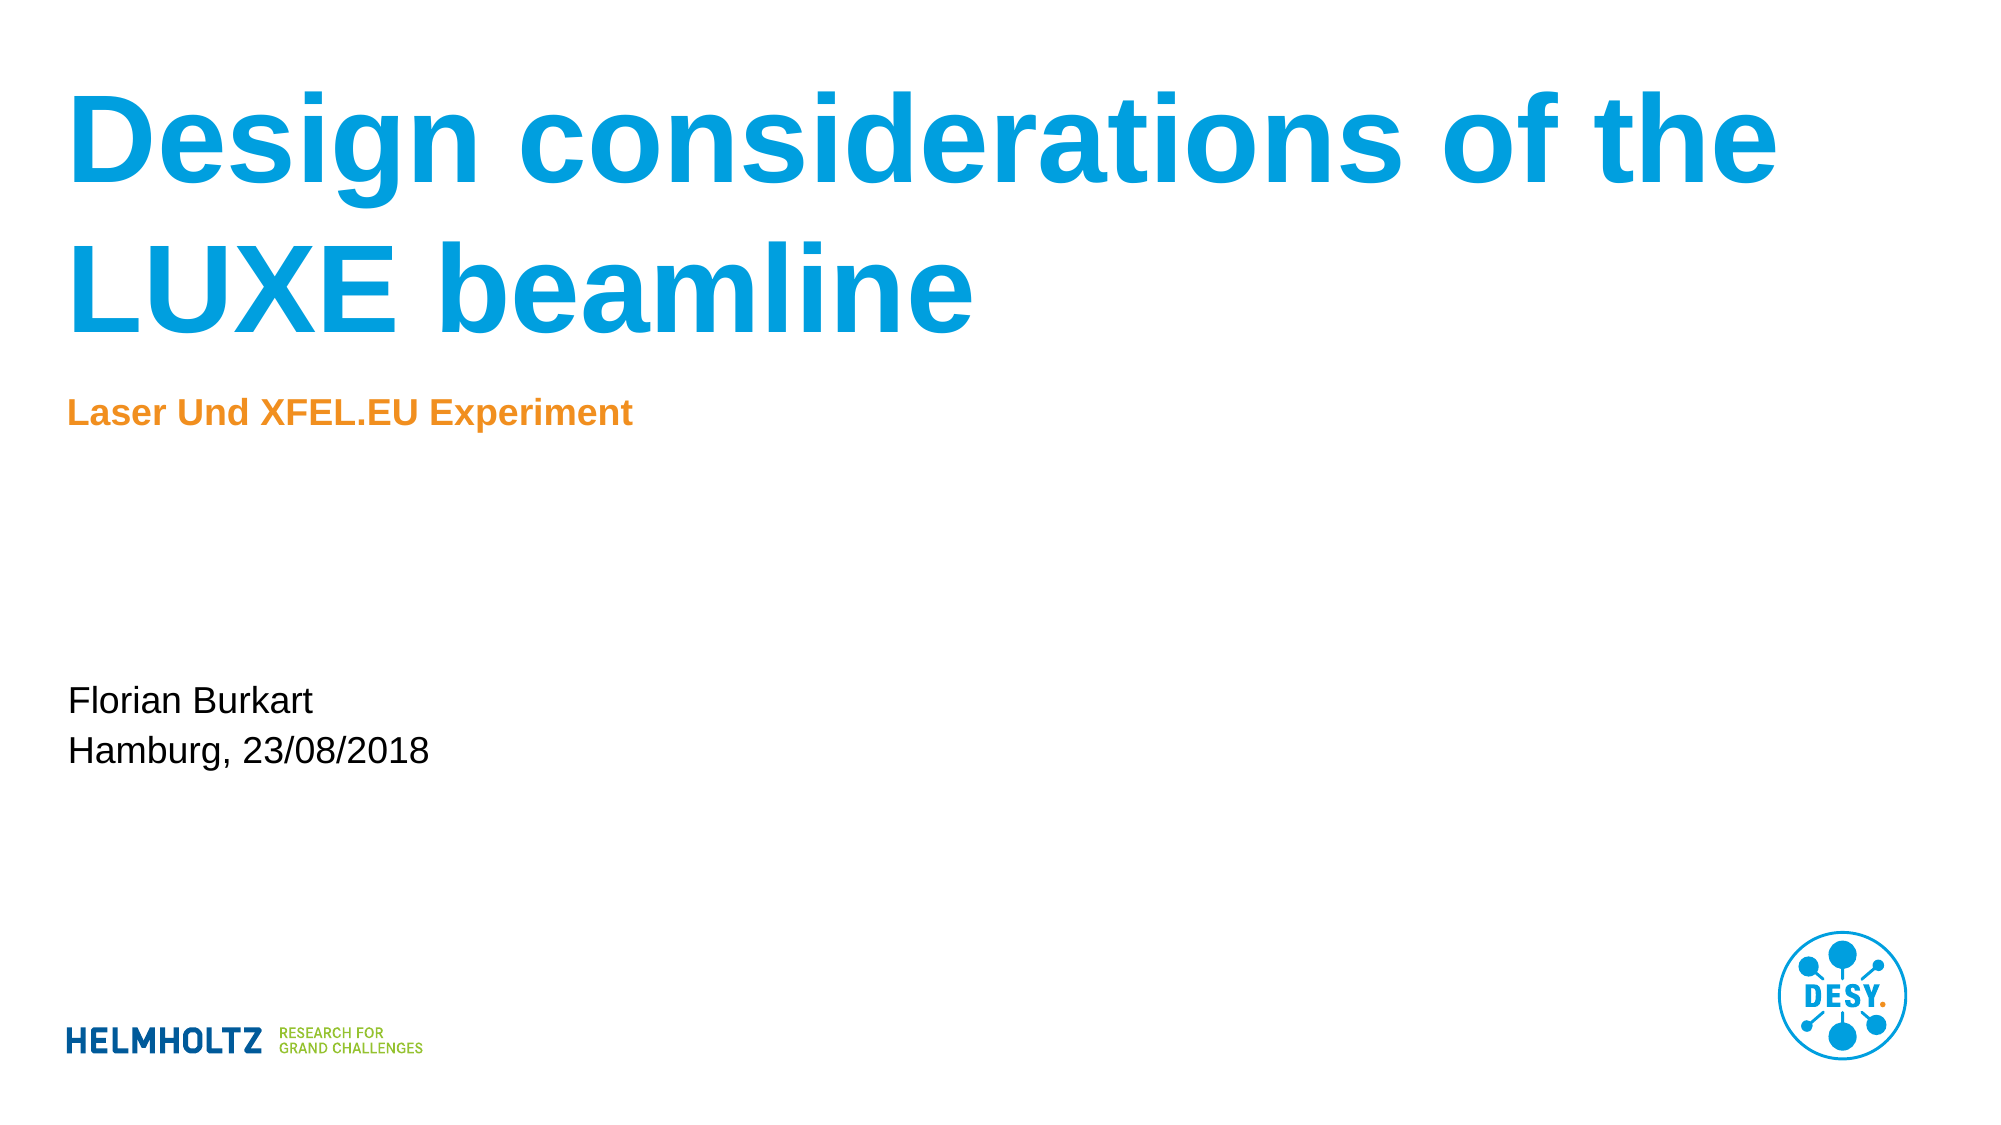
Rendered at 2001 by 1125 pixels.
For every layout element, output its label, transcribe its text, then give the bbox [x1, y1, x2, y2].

list Florian Burkart Hamburg, 23/08/2018 [67, 672, 1933, 787]
title Design considerations of the LUXE beamline [66, 57, 1933, 362]
subtitle Laser Und XFEL.EU Experiment [66, 383, 1933, 634]
